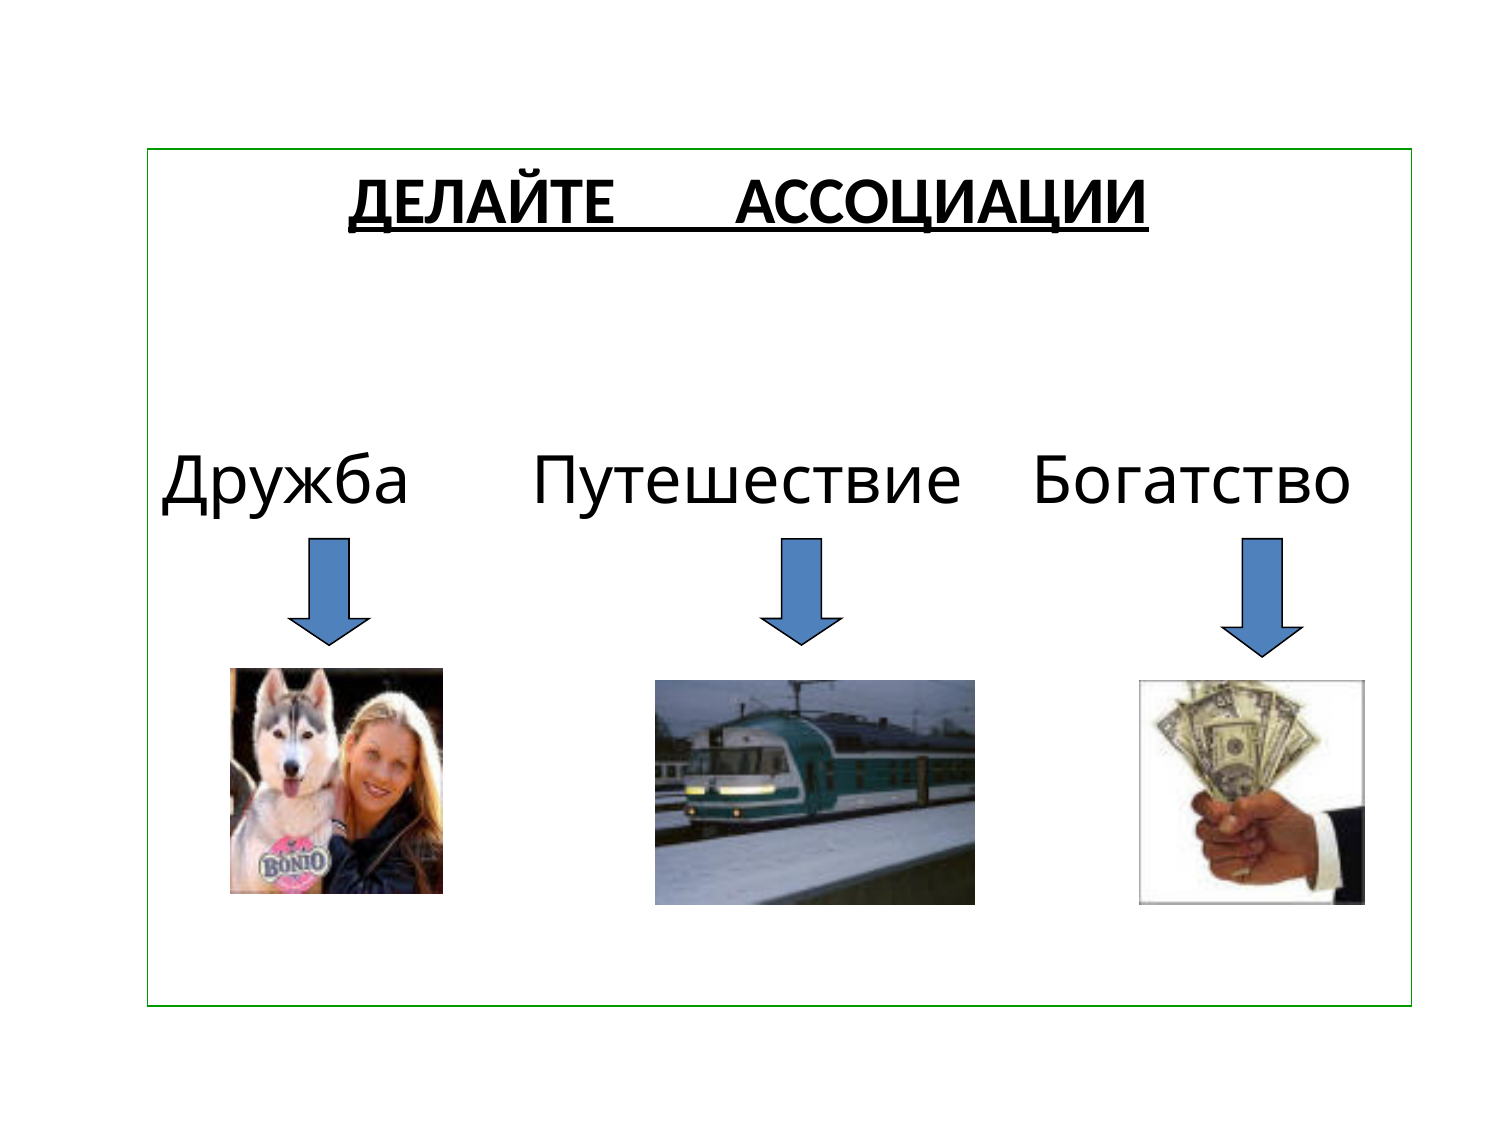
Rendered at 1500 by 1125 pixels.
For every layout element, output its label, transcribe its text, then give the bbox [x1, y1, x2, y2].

text_box [289, 538, 369, 646]
text_box [761, 538, 842, 646]
text_box [1222, 538, 1303, 657]
picture [1139, 680, 1365, 906]
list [655, 680, 975, 906]
list ДЕЛАЙТЕ АССОЦИАЦИИ Дружба Путешествие Богатство [147, 148, 1412, 1007]
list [229, 668, 443, 894]
